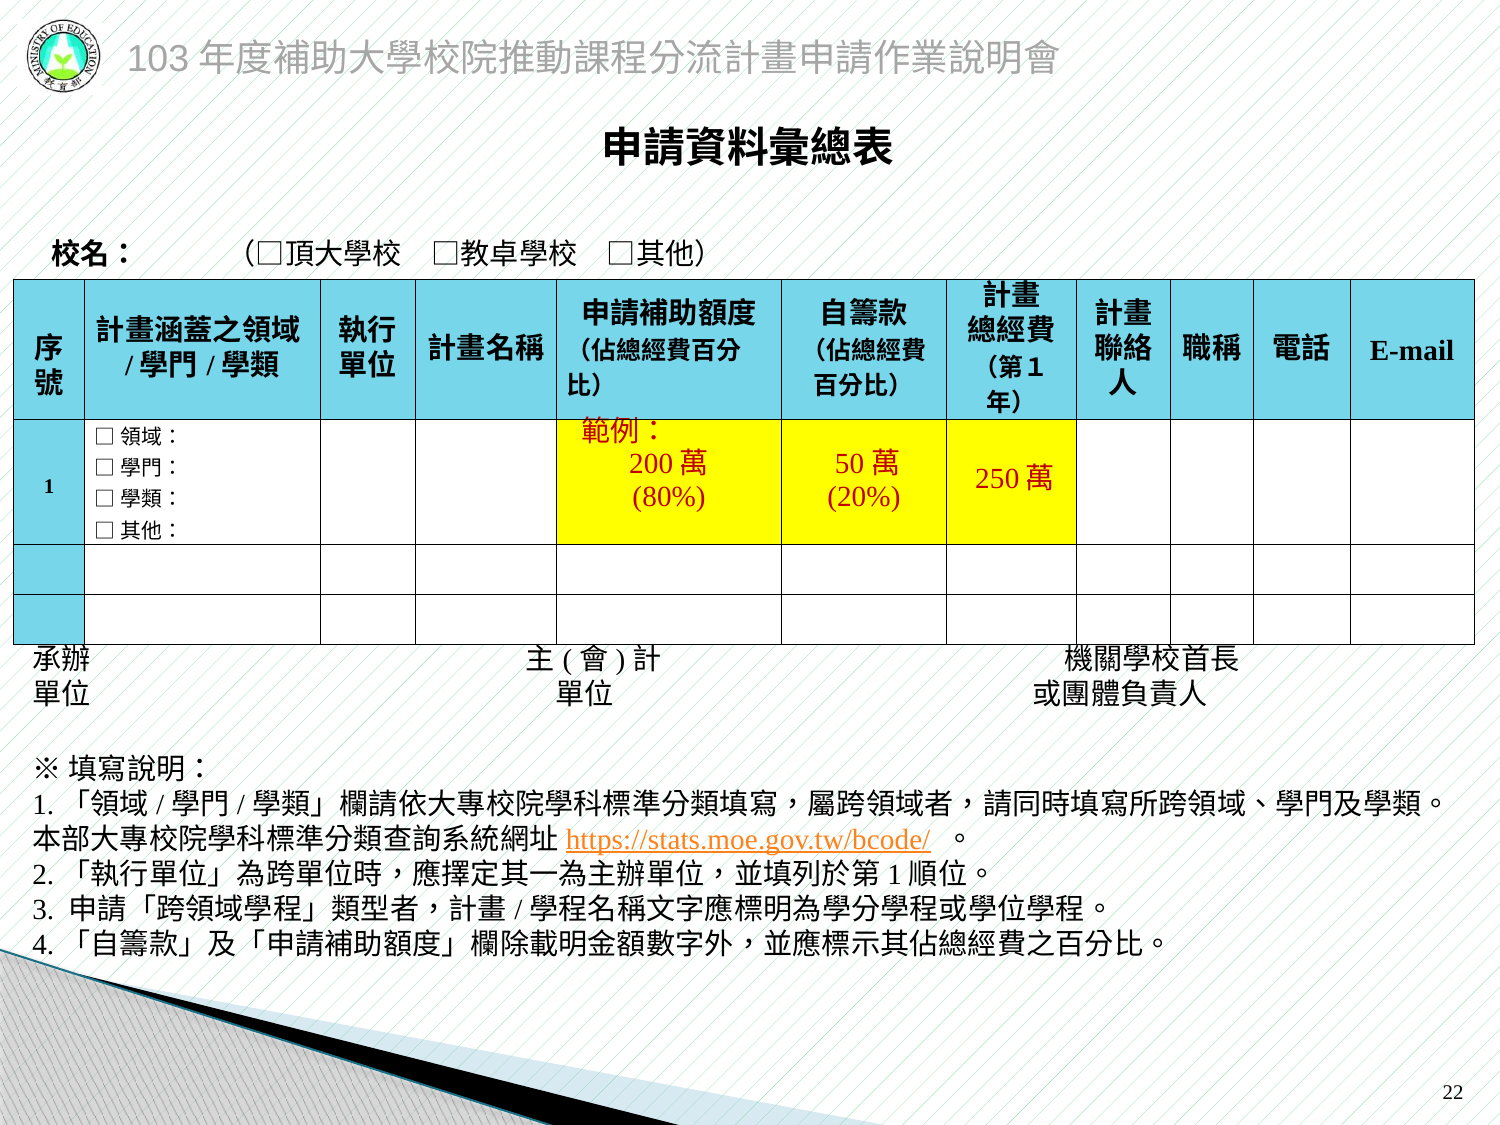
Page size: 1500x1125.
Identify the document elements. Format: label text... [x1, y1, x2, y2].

text_box 承辦 主(會)計 機關學校首長 單位 單位 或團體負責人 ※填寫說明： 1.「領域/學門/學類」欄請依大專校院學科標準分類填寫，屬跨領域者，請同時填寫所跨領域、學門及學類。本部大專校院學科標準分類查詢系統網址https://stats.moe.gov.tw/bcode/ 。 2.「執行單位」為跨單位時，應擇定其一為主辦單位，並填列於第1順位。 3. 申請「跨領域學程」類型者，計畫/學程名稱文字應標明為學分學程或學位學程。 4.「自籌款」及「申請補助額度」欄除載明金額數字外，並應標示其佔總經費之百分比。 [17, 633, 1479, 968]
table_cell [557, 545, 781, 594]
table_header 序號 [14, 280, 84, 419]
table_cell 50萬 (20%) [782, 420, 946, 544]
table_cell [1077, 595, 1170, 633]
table_cell [1351, 595, 1474, 633]
table_cell [14, 545, 84, 594]
table_cell [557, 595, 781, 633]
table_header E-mail [1351, 280, 1474, 419]
table_cell [321, 545, 415, 594]
table_cell □領域： □學門： □學類： □其他： [85, 420, 320, 544]
table_cell [416, 420, 556, 544]
table_cell [416, 545, 556, 594]
table_header 電話 [1254, 280, 1350, 419]
table_cell [782, 595, 946, 633]
table_cell [1077, 420, 1170, 544]
table_cell [1171, 545, 1253, 594]
table_header 計畫 總經費 （第１年） [947, 280, 1076, 419]
table_cell 範例： 200萬 (80%) [557, 420, 781, 544]
text_box 申請資料彙總表 校名： （□頂大學校 □教卓學校 □其他） [36, 112, 1460, 278]
table_header 職稱 [1171, 280, 1253, 419]
table_header 執行 單位 [321, 280, 415, 419]
table_cell [321, 595, 415, 633]
table_header 申請補助額度 （佔總經費百分比） [557, 280, 781, 419]
table_cell [85, 595, 320, 633]
table_cell [1171, 595, 1253, 633]
table_cell [85, 545, 320, 594]
table_cell [1077, 545, 1170, 594]
table_cell [947, 545, 1076, 594]
table_cell [321, 420, 415, 544]
table_cell [947, 595, 1076, 633]
table_header 計畫名稱 [416, 280, 556, 419]
table_cell [1351, 545, 1474, 594]
table_header 自籌款 （佔總經費百分比） [782, 280, 946, 419]
table_cell [416, 595, 556, 633]
table_cell [14, 595, 84, 644]
table_cell [782, 545, 946, 594]
table_cell 250萬 [947, 420, 1076, 544]
table_cell [1254, 595, 1350, 633]
table_cell [1351, 420, 1474, 544]
table_cell [1254, 545, 1350, 594]
table_header 計畫涵蓋之領域/學門/學類 [85, 280, 320, 419]
picture [17, 18, 102, 96]
text_box 103年度補助大學校院推動課程分流計畫申請作業說明會 [112, 26, 1435, 87]
table_cell 1 [14, 420, 84, 544]
table_header 計畫聯絡人 [1077, 280, 1170, 419]
table_cell [1254, 420, 1350, 544]
slide_number 22 [1418, 1051, 1479, 1112]
table_cell [1171, 420, 1253, 544]
